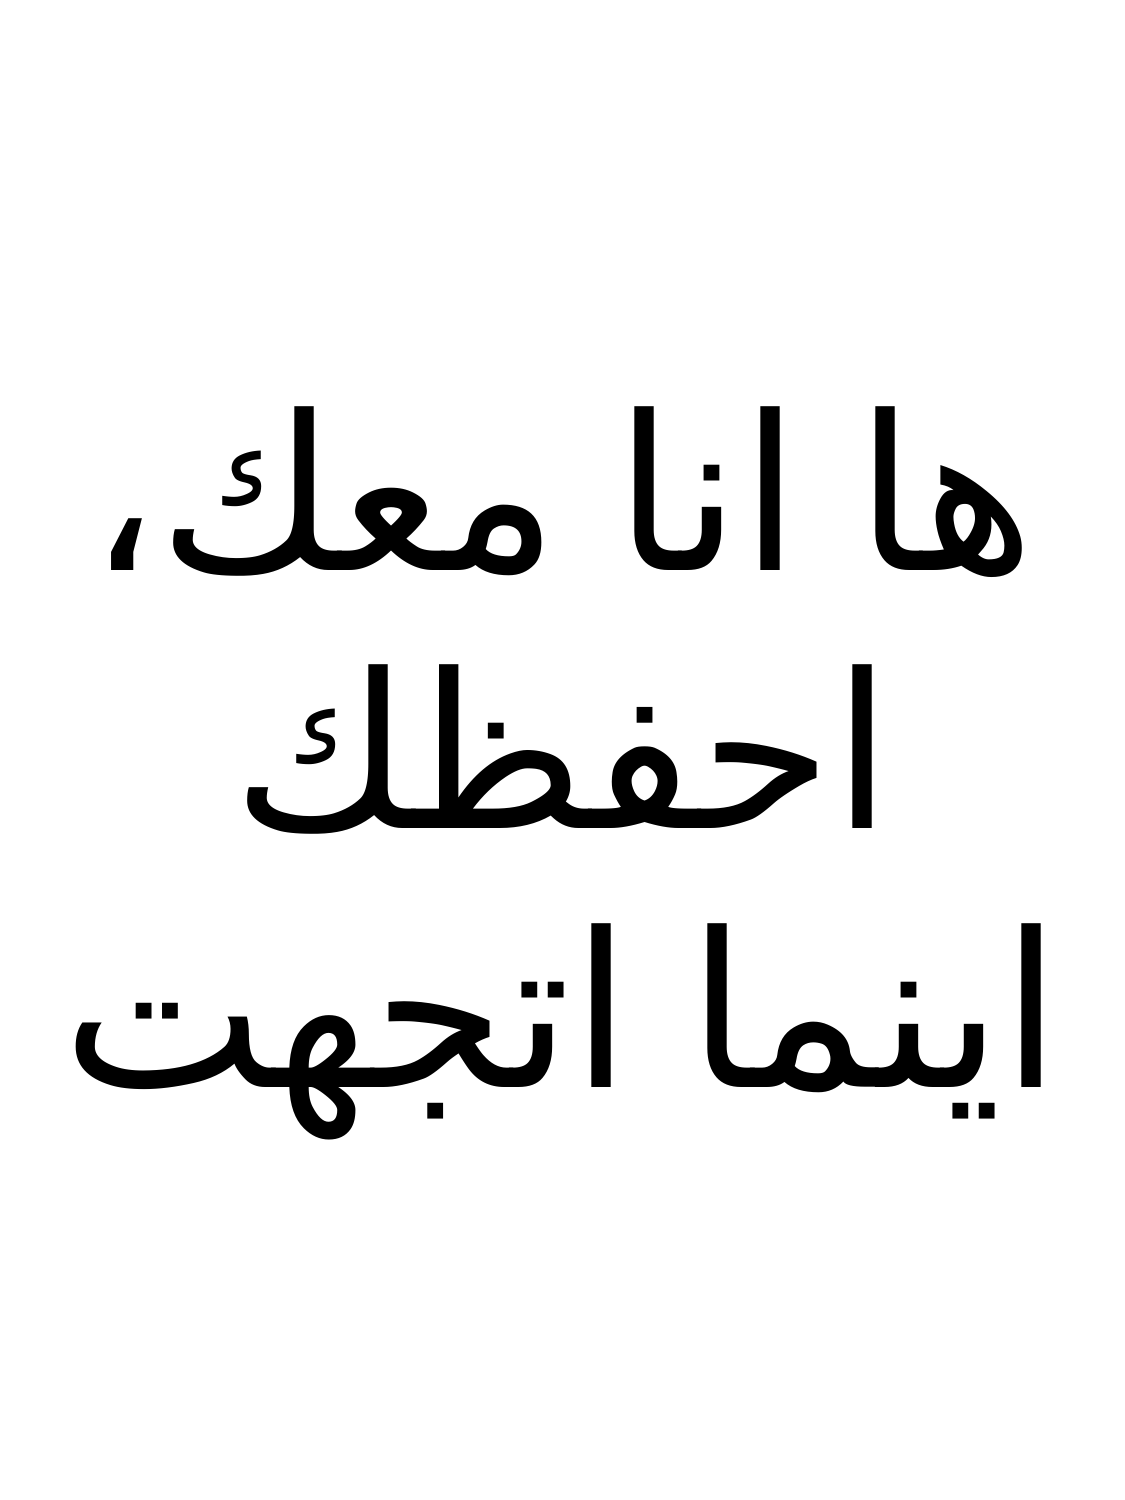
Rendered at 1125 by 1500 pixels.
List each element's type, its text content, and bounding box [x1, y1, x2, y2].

list ها انا معك، احفظك اينما اتجهت [18, 346, 1107, 1154]
